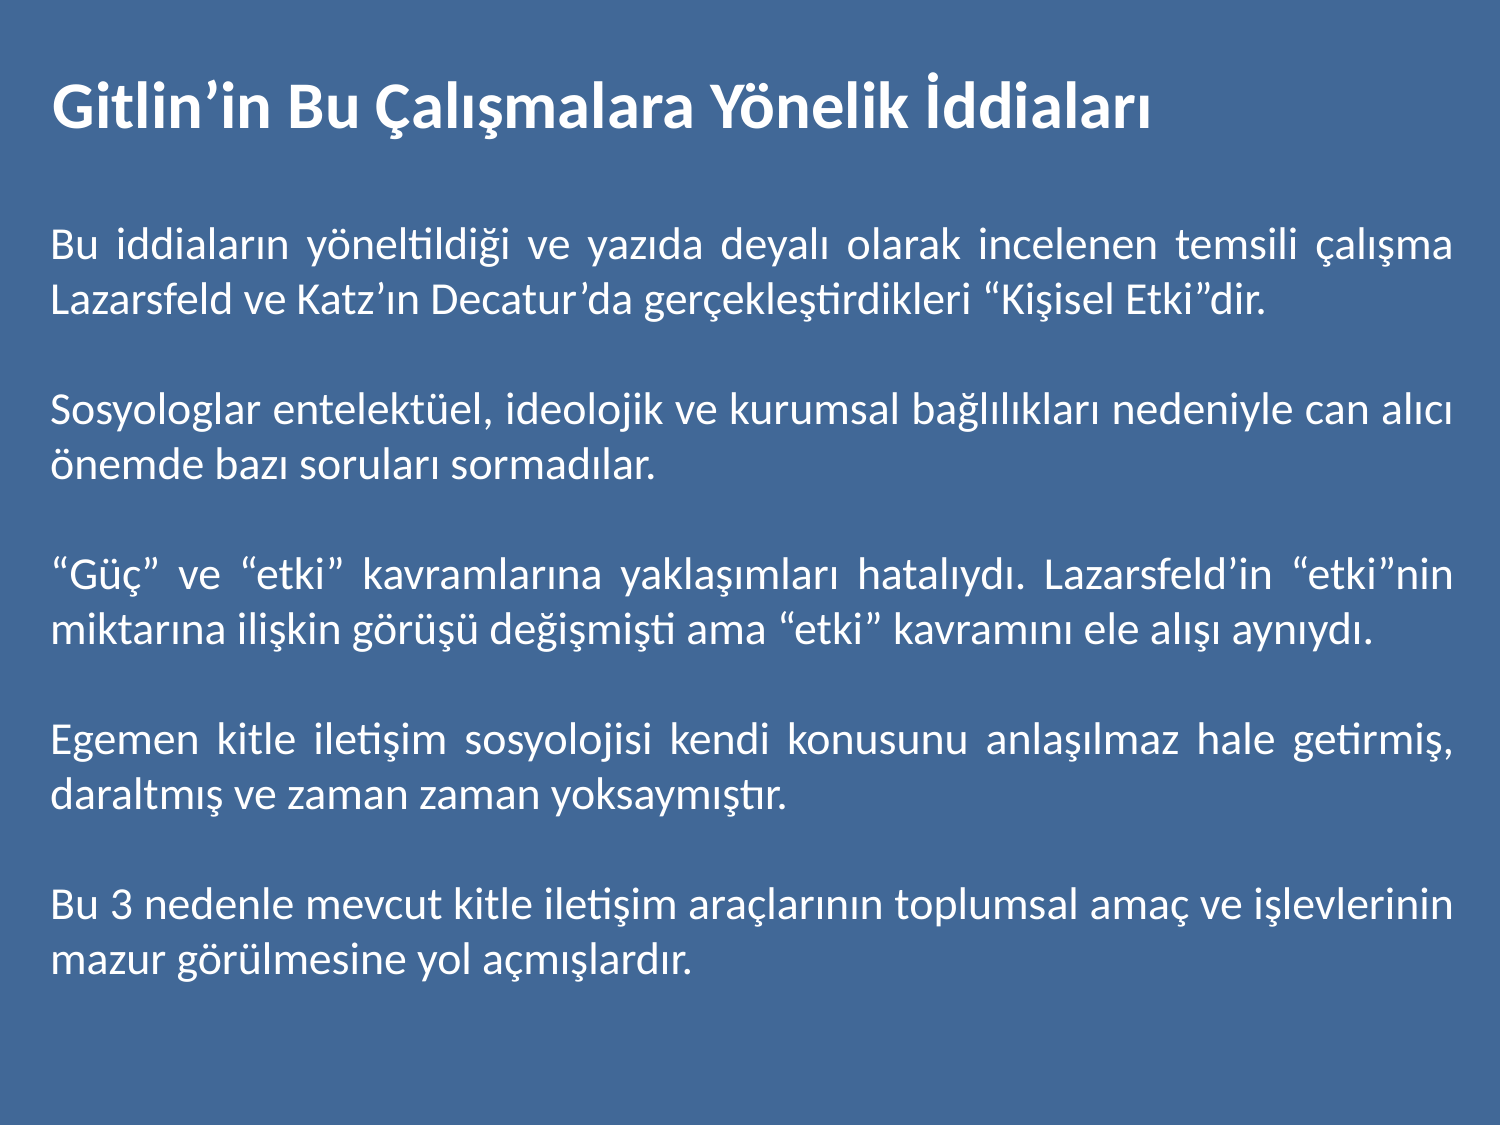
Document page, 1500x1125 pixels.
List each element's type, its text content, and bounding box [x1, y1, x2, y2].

text_box Gitlin’in Bu Çalışmalara Yönelik İddiaları [37, 54, 1170, 156]
text_box Bu iddiaların yöneltildiği ve yazıda deyalı olarak incelenen temsili çalışma Lazarsfeld ve Katz’ın Decatur’da gerçekleştirdikleri “Kişisel Etki”dir. Sosyologlar entelektüel, ideolojik ve kurumsal bağlılıkları nedeniyle can alıcı önemde bazı soruları sormadılar. “Güç” ve “etki” kavramlarına yaklaşımları hatalıydı. Lazarsfeld’in “etki”nin miktarına ilişkin görüşü değişmişti ama “etki” kavramını ele alışı aynıydı. Egemen kitle iletişim sosyolojisi kendi konusunu anlaşılmaz hale getirmiş, daraltmış ve zaman zaman yoksaymıştır. Bu 3 nedenle mevcut kitle iletişim araçlarının toplumsal amaç ve işlevlerinin mazur görülmesine yol açmışlardır. [35, 156, 1471, 991]
